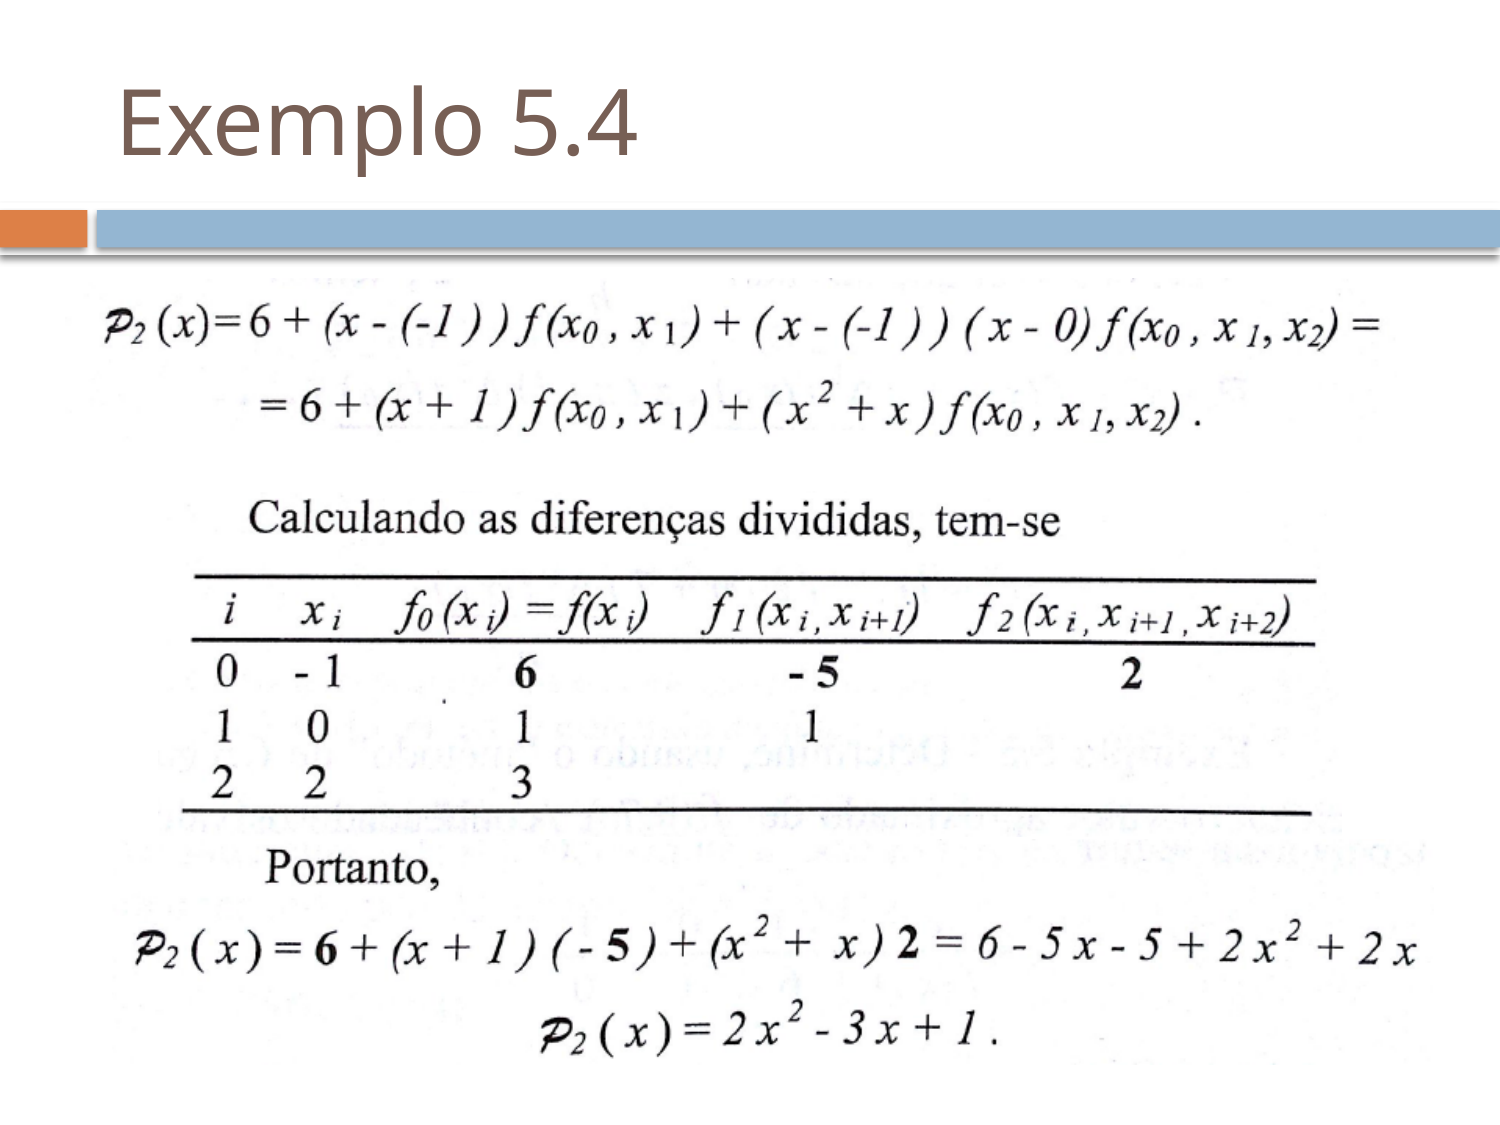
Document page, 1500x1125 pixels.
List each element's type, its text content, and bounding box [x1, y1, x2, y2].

picture [111, 839, 1435, 1065]
title Exemplo 5.4 [100, 37, 1438, 200]
picture [64, 278, 1397, 444]
picture [158, 491, 1342, 838]
